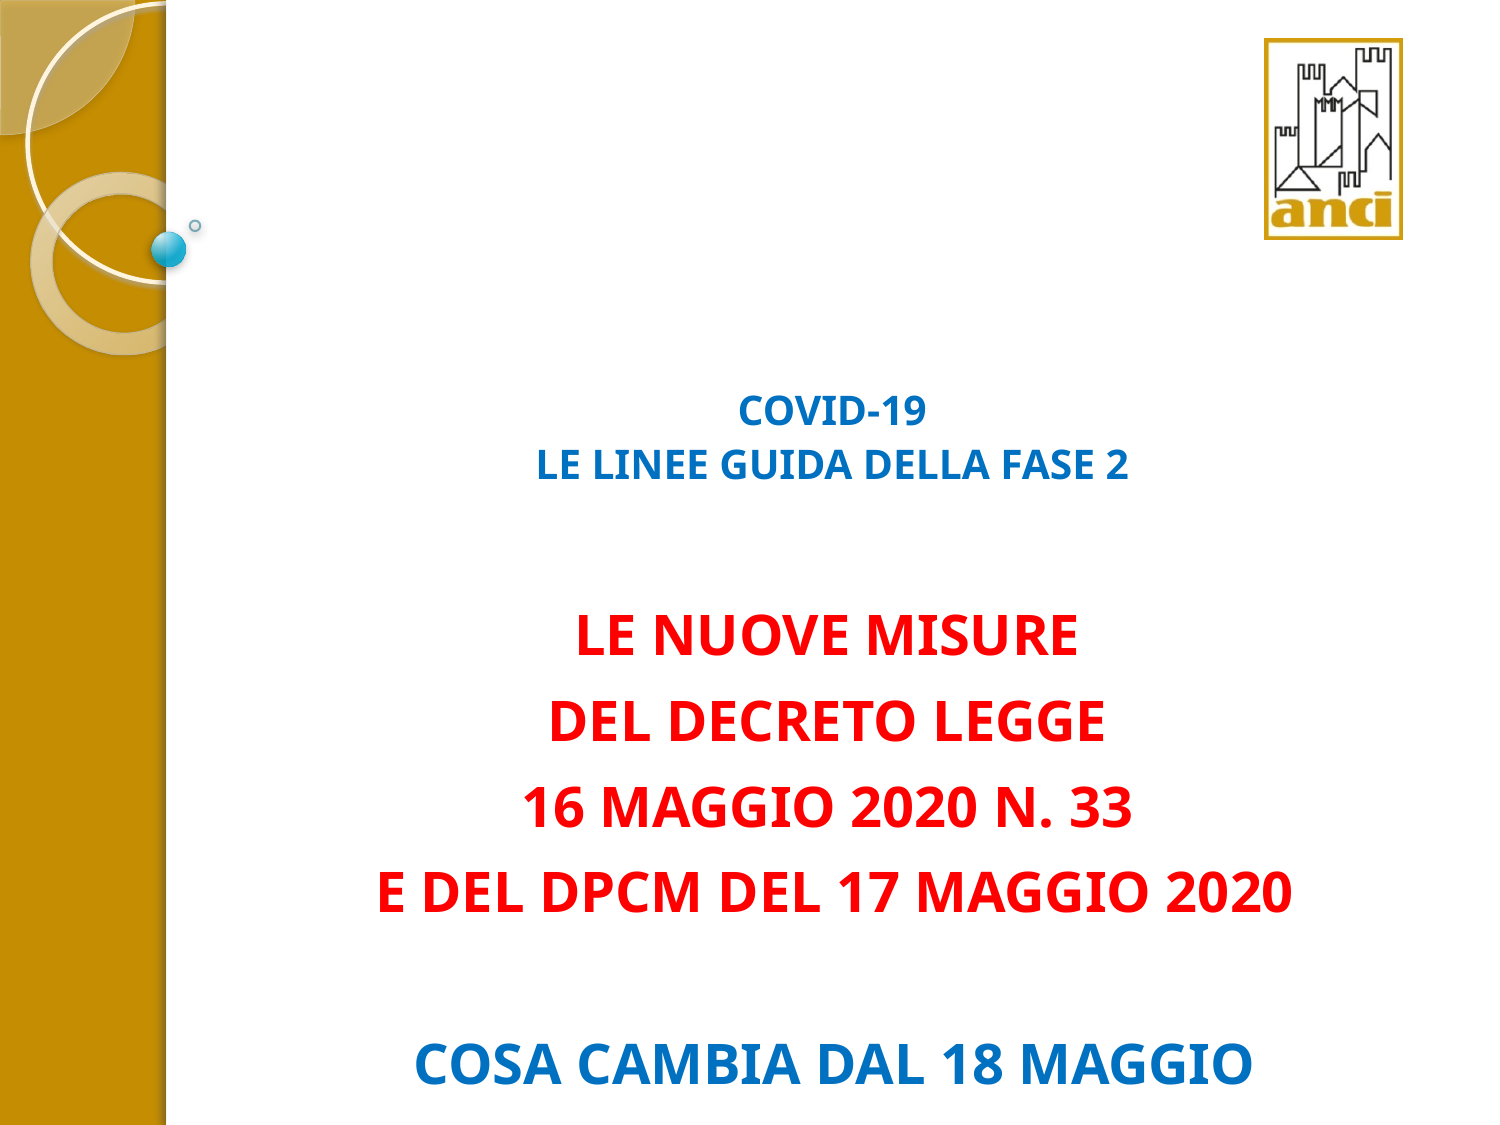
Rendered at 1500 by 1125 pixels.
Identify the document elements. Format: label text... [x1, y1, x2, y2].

picture [1264, 38, 1403, 240]
title COVID-19 LE LINEE GUIDA DELLA FASE 2 [224, 190, 1440, 342]
subtitle LE NUOVE MISURE DEL DECRETO LEGGE 16 MAGGIO 2020 N. 33 E DEL DPCM DEL 17 MAGGIO 2020 COSA CAMBIA DAL 18 MAGGIO [224, 342, 1440, 1106]
